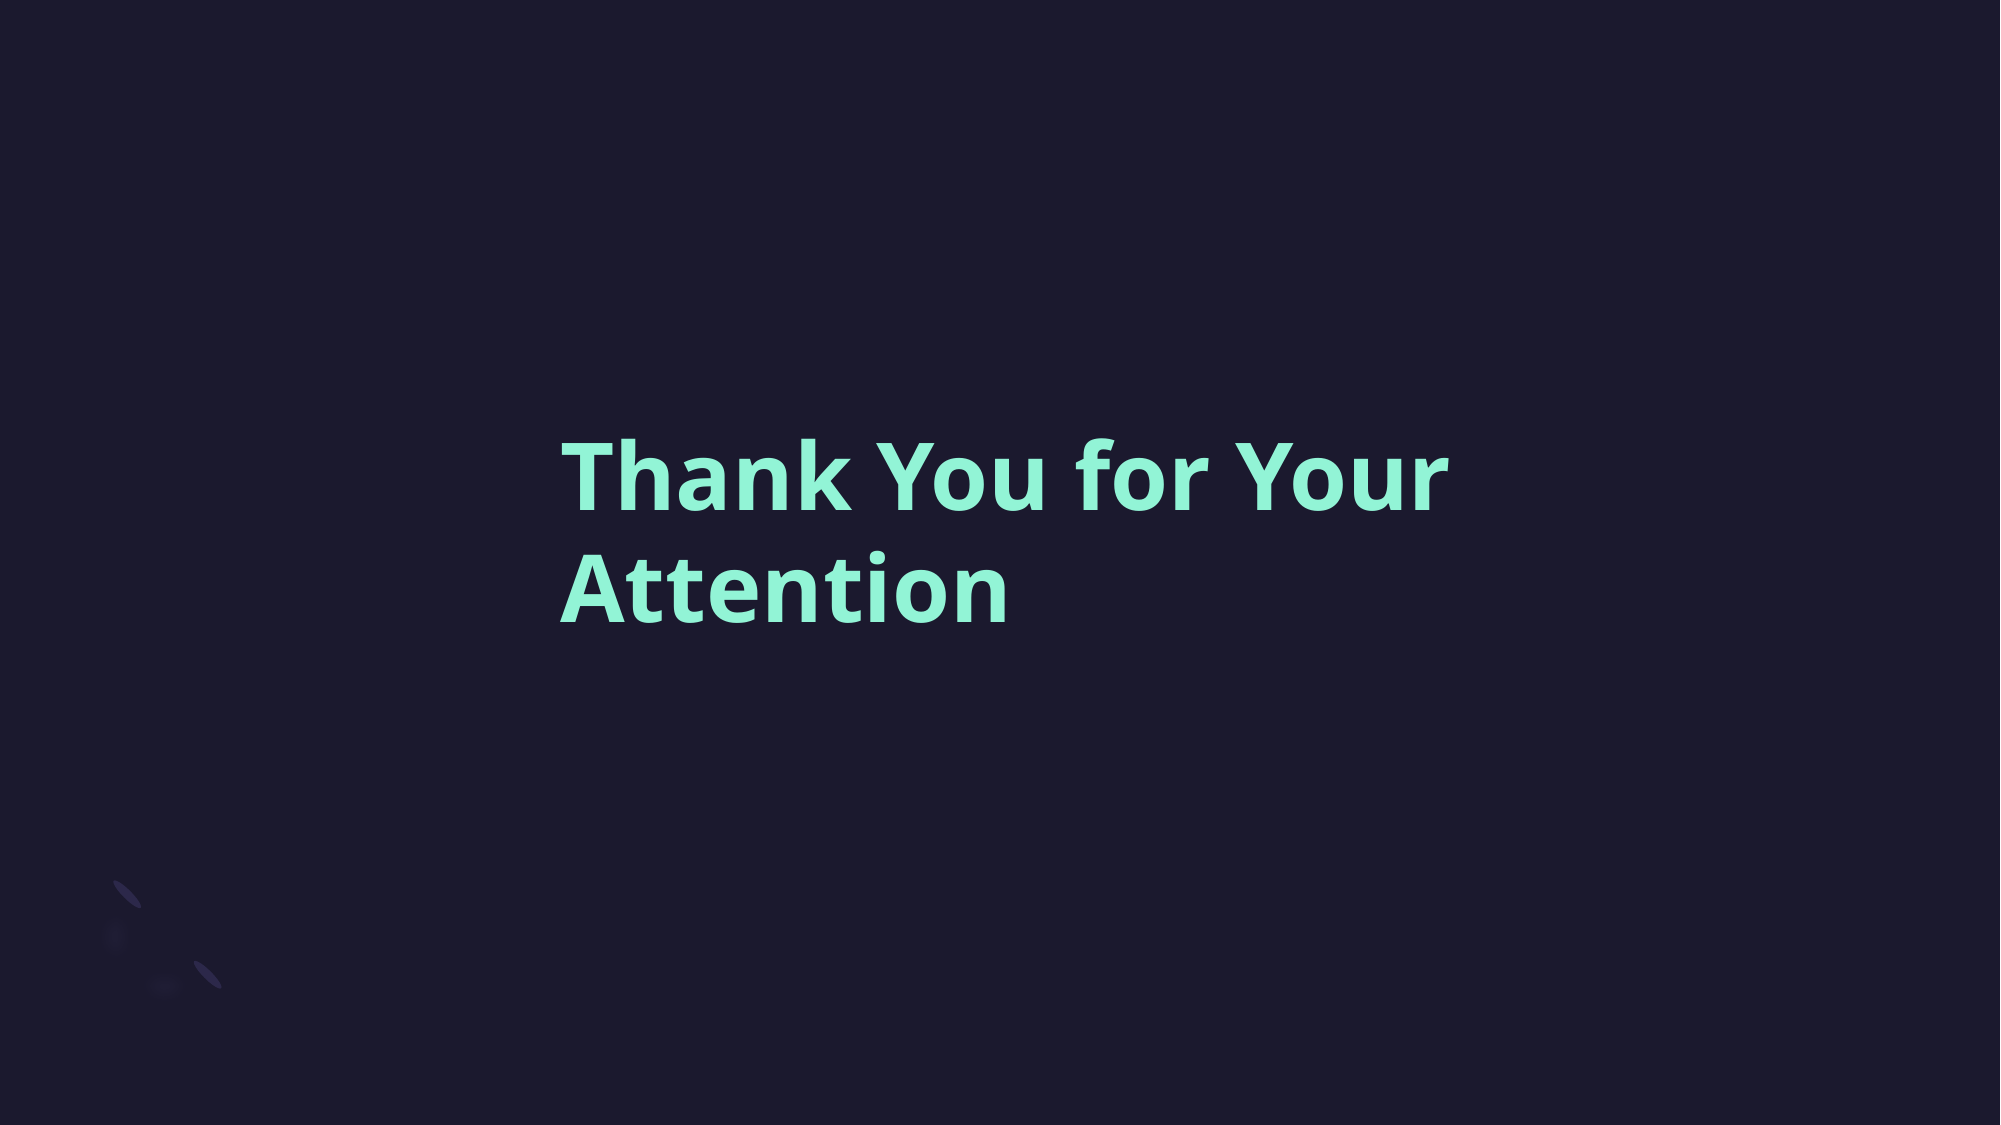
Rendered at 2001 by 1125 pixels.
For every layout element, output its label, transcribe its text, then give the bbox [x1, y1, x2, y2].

text_box Thank You for Your Attention [545, 409, 1643, 649]
